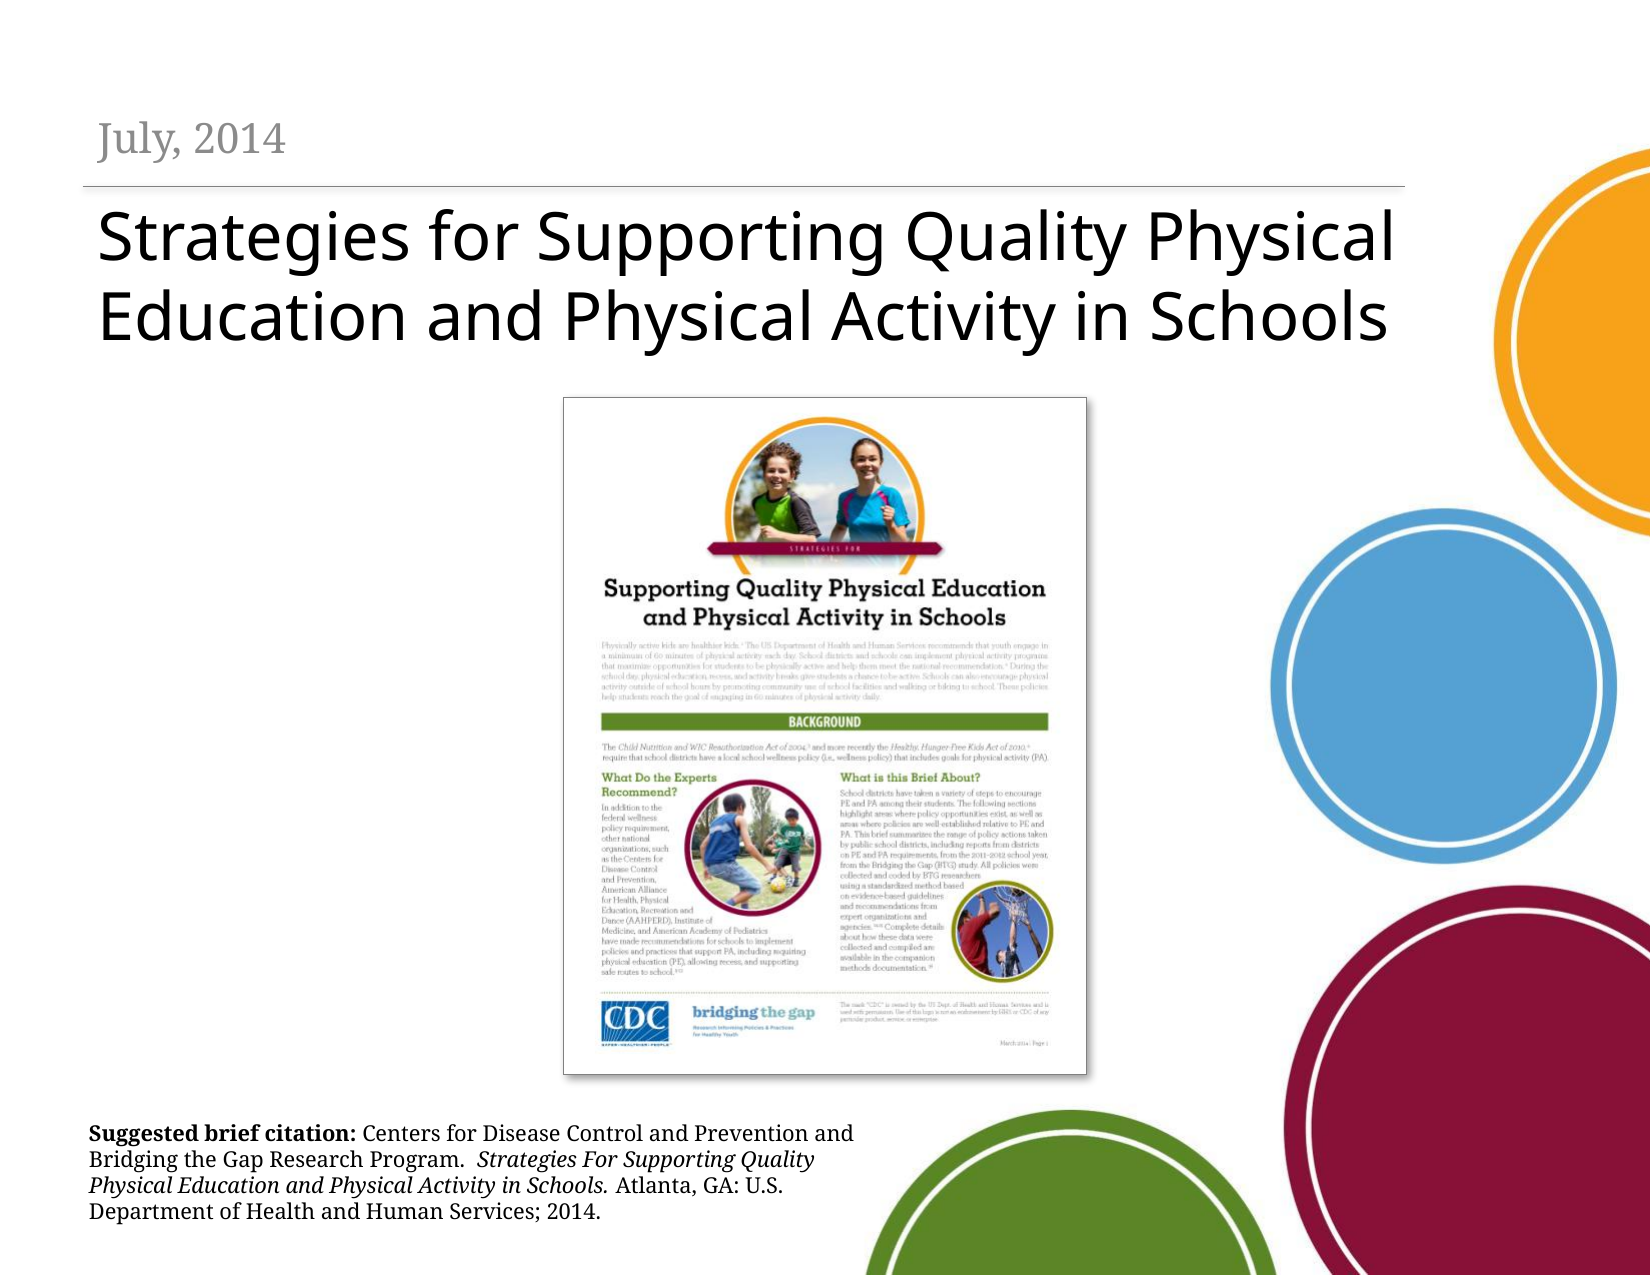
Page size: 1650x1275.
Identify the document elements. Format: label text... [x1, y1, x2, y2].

picture [0, 0, 1650, 1275]
list July, 2014 [82, 78, 1485, 169]
text_box Suggested brief citation: Centers for Disease Control and Prevention and Bridging the Gap Research Program. Strategies For Supporting Quality Physical Education and Physical Activity in Schools. Atlanta, GA: U.S. Department of Health and Human Services; 2014. [74, 1111, 900, 1232]
title Strategies for Supporting Quality Physical Education and Physical Activity in Schools [82, 186, 1485, 496]
